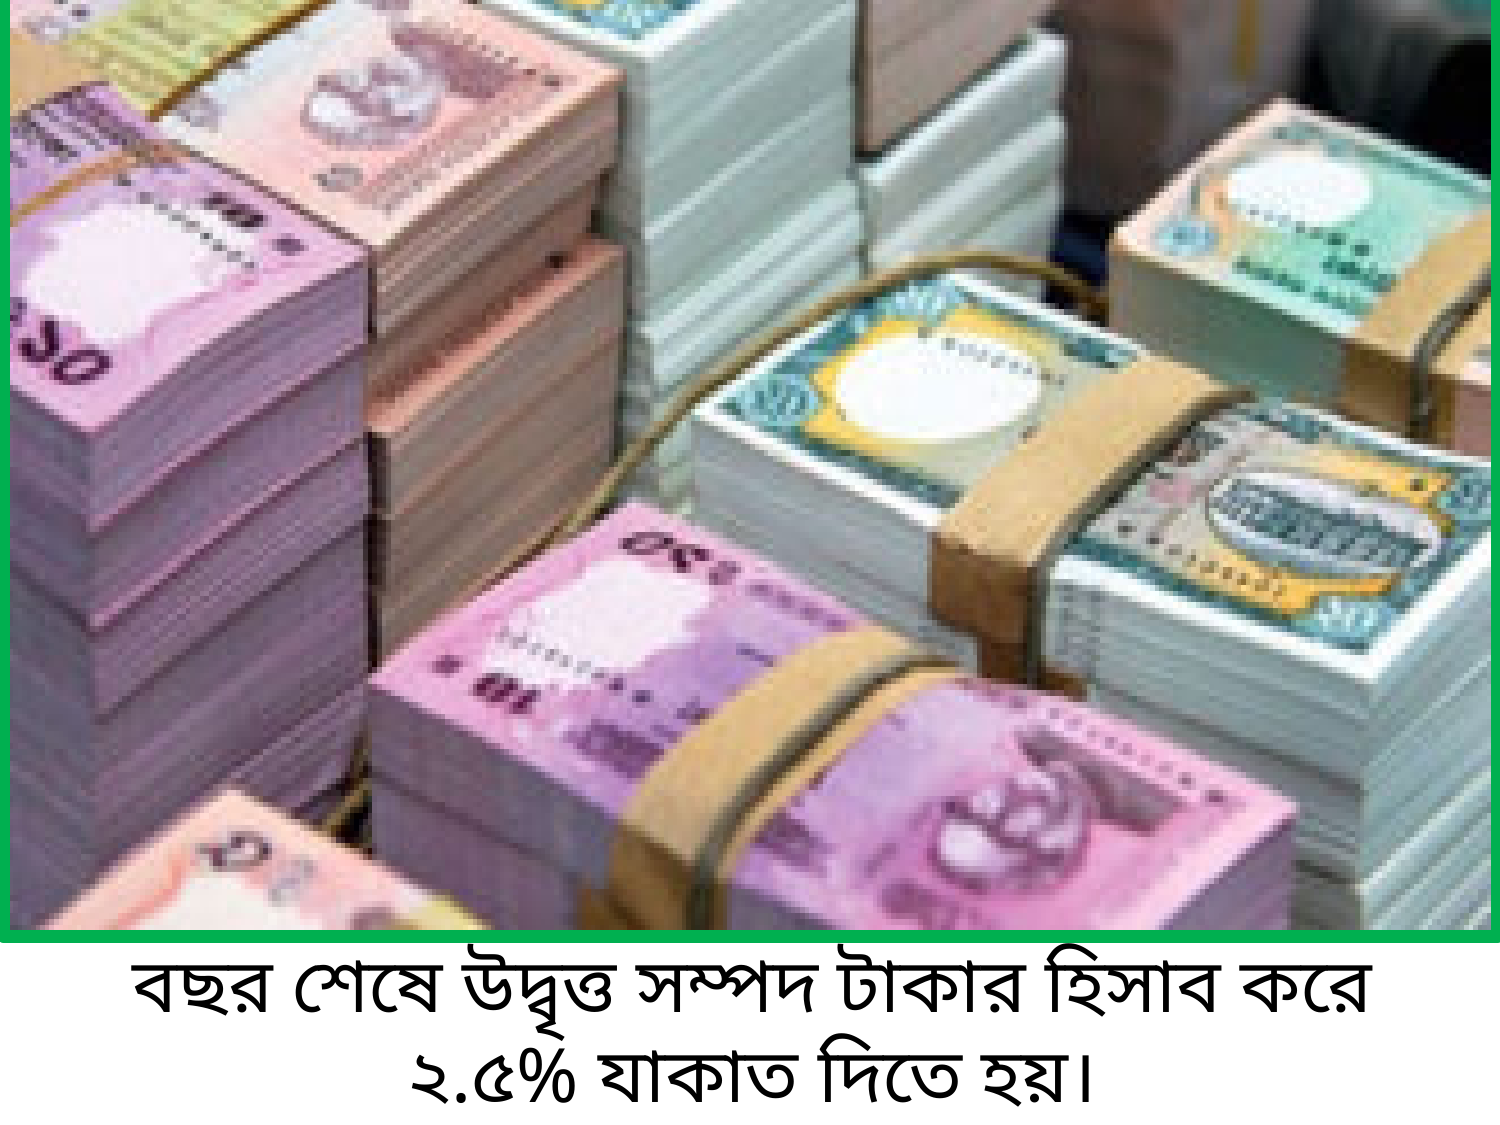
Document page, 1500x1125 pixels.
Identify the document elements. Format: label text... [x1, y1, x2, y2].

text_box বছর শেষে উদ্বৃত্ত সম্পদ টাকার হিসাব করে ২.৫% যাকাত দিতে হয়। [83, 939, 1421, 1125]
picture [9, 0, 1492, 931]
